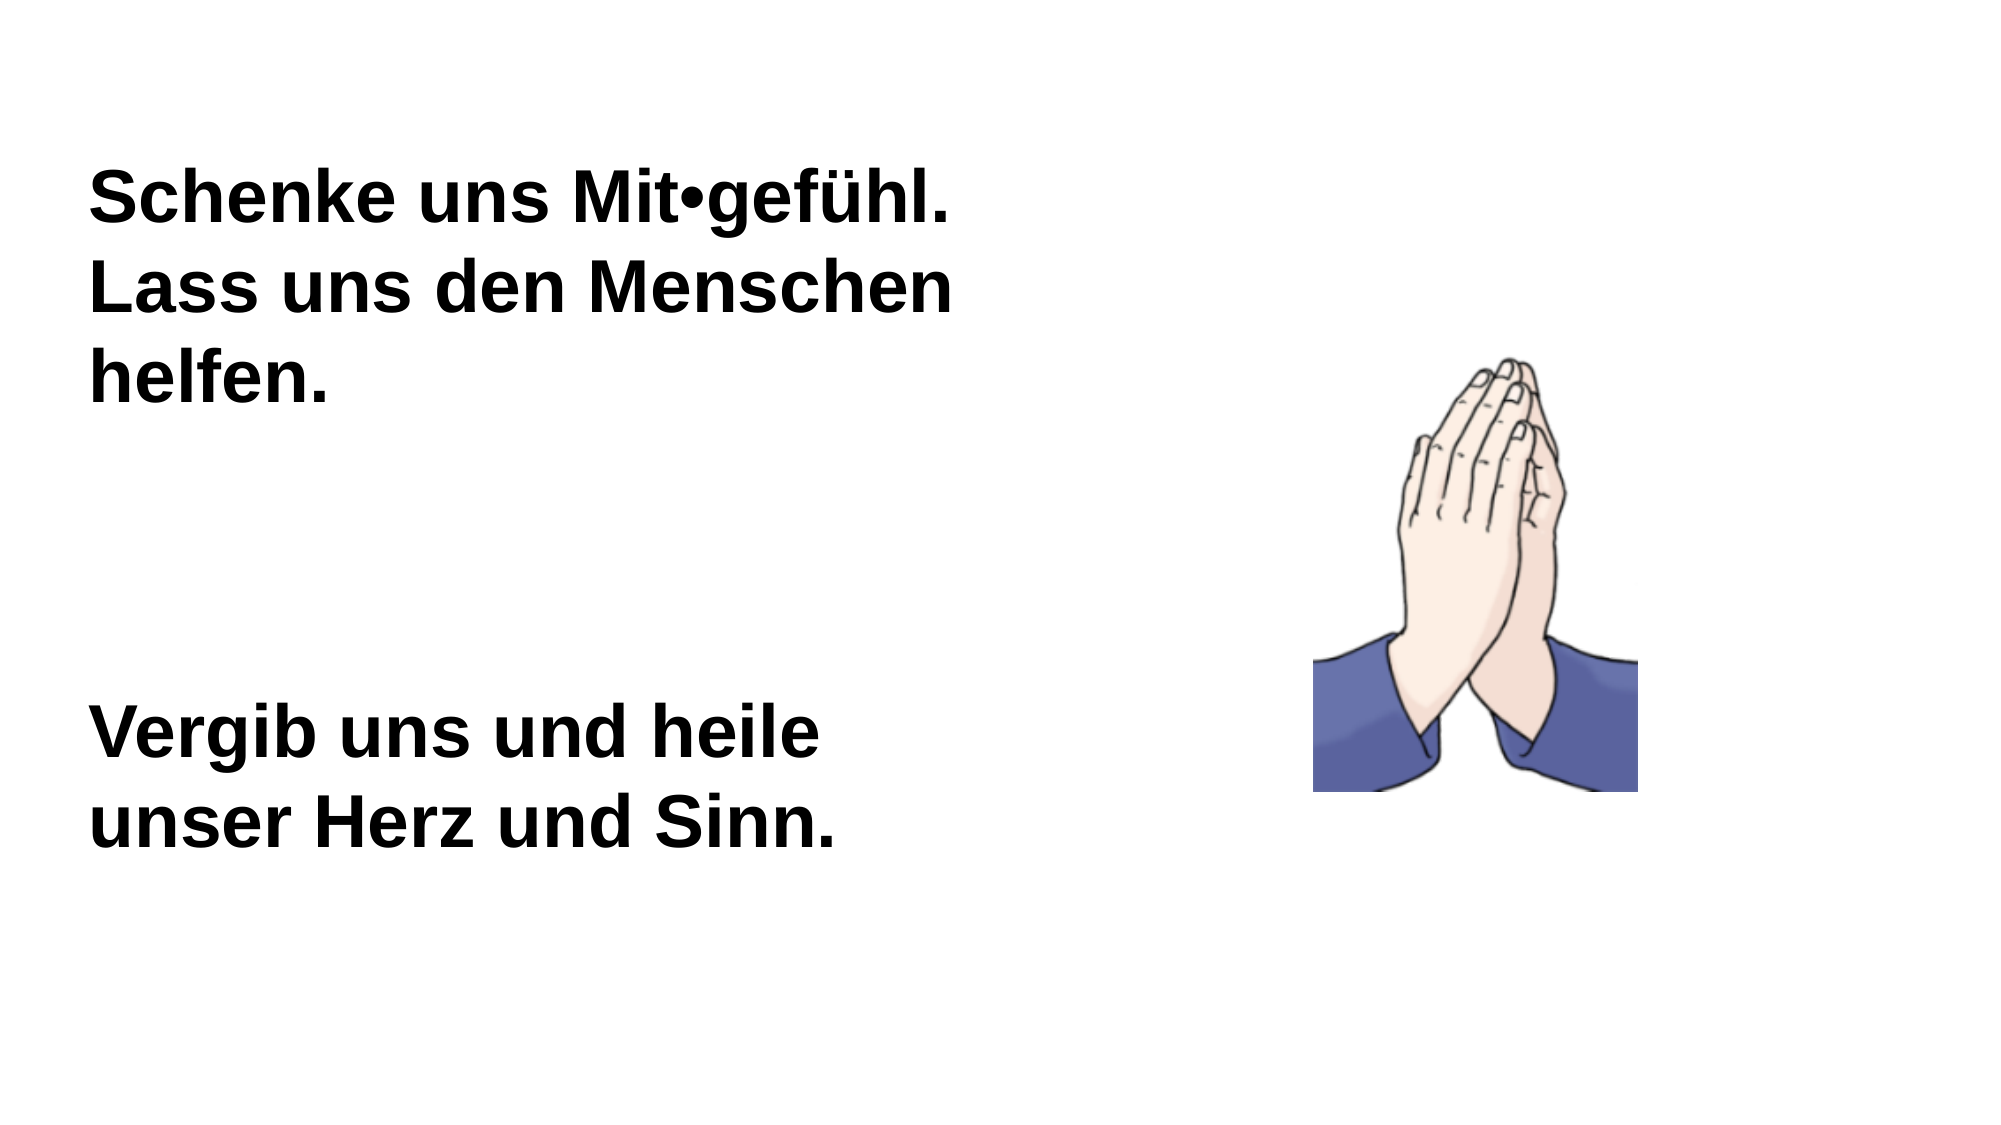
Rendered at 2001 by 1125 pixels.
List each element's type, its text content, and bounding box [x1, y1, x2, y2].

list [1313, 333, 1638, 792]
text_box Vergib uns und heile unser Herz und Sinn. [74, 674, 1023, 870]
text_box Schenke uns Mit•gefühl. Lass uns den Menschen helfen. [74, 140, 1023, 426]
